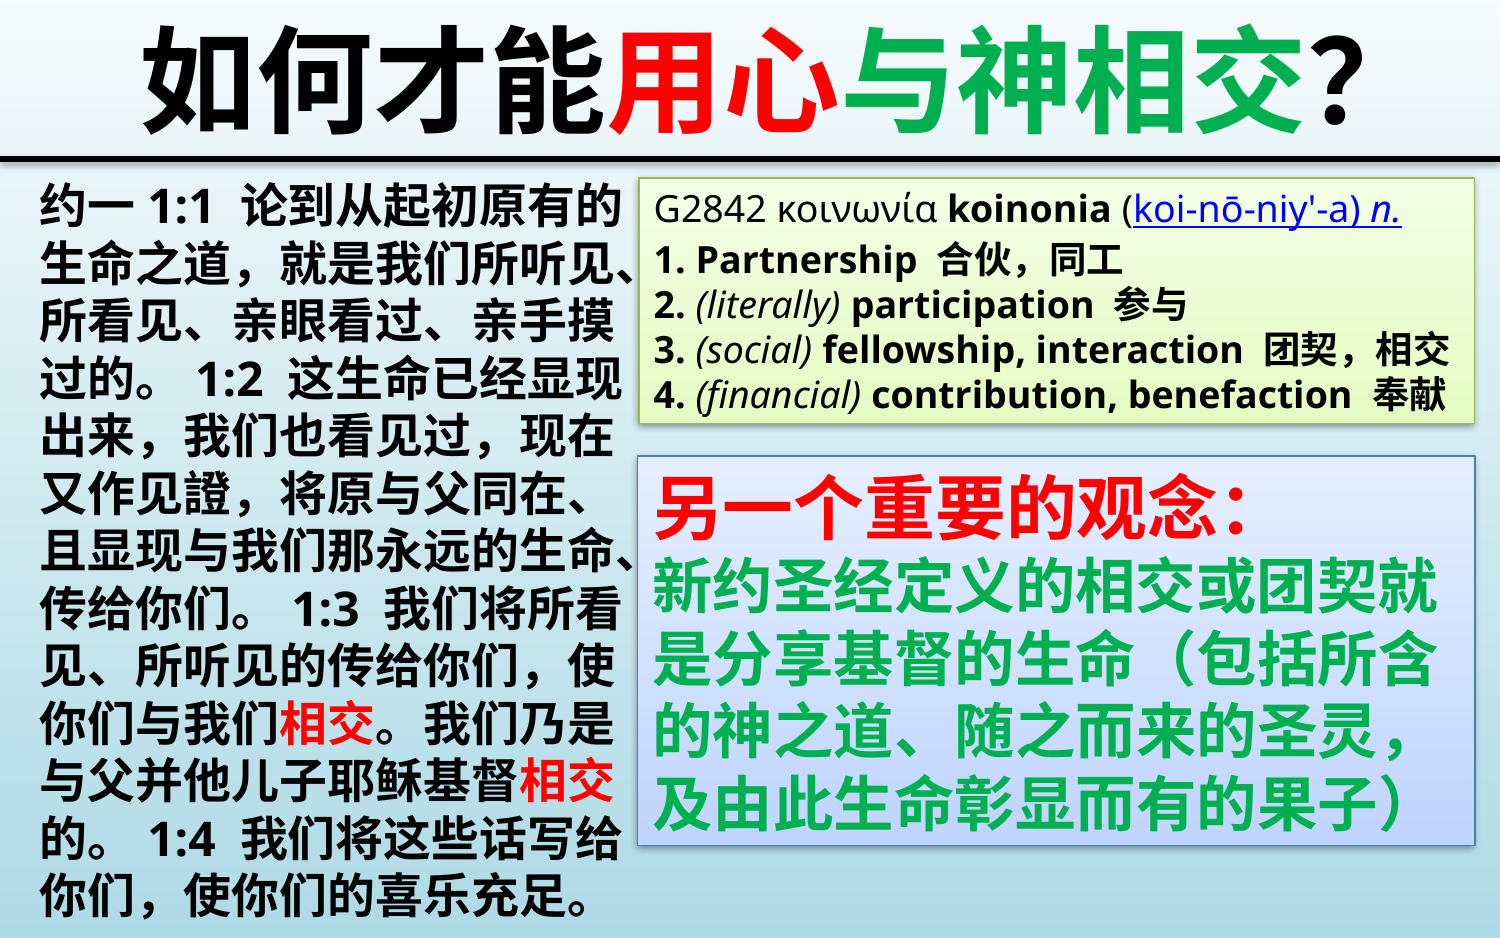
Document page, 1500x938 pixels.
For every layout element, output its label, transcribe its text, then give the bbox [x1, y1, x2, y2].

text_box 如何才能用心与神相交？ [124, 0, 1325, 155]
text_box G2842 κοινωνία koinonia (koi-nō-niy'-a) n. 1. Partnership 合伙，同工 2. (literally) participation 参与 3. (social) fellowship, interaction 团契，相交 4. (financial) contribution, benefaction 奉献 [638, 177, 1475, 424]
text_box 另一个重要的观念： 新约圣经定义的相交或团契就是分享基督的生命（包括所含的神之道、随之而来的圣灵，及由此生命彰显而有的果子） [637, 455, 1476, 846]
text_box 约一1:1 论到从起初原有的生命之道，就是我们所听见、所看见、亲眼看过、亲手摸过的。1:2 这生命已经显现出来，我们也看见过，现在又作见證，将原与父同在、且显现与我们那永远的生命、传给你们。1:3 我们将所看见、所听见的传给你们，使你们与我们相交。我们乃是与父并他儿子耶稣基督相交的。1:4 我们将这些话写给你们，使你们的喜乐充足。 [24, 168, 663, 931]
